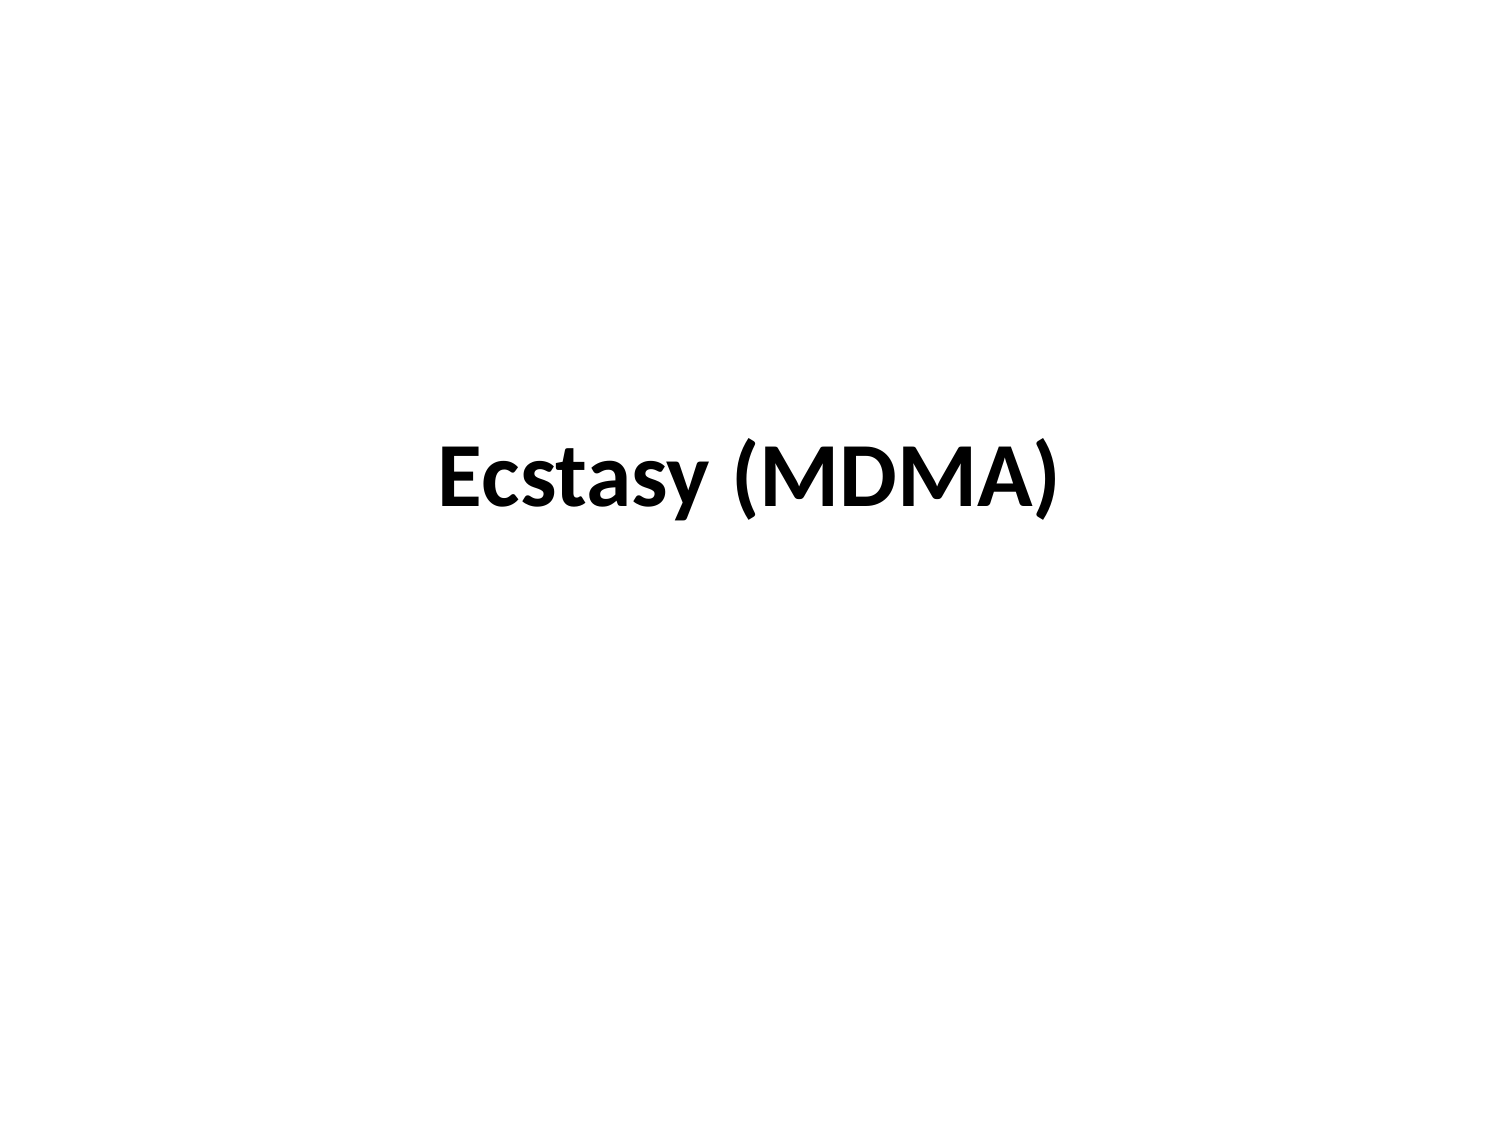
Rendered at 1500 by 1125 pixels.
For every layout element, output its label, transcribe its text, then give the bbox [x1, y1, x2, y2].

title Ecstasy (MDMA) [112, 349, 1388, 591]
